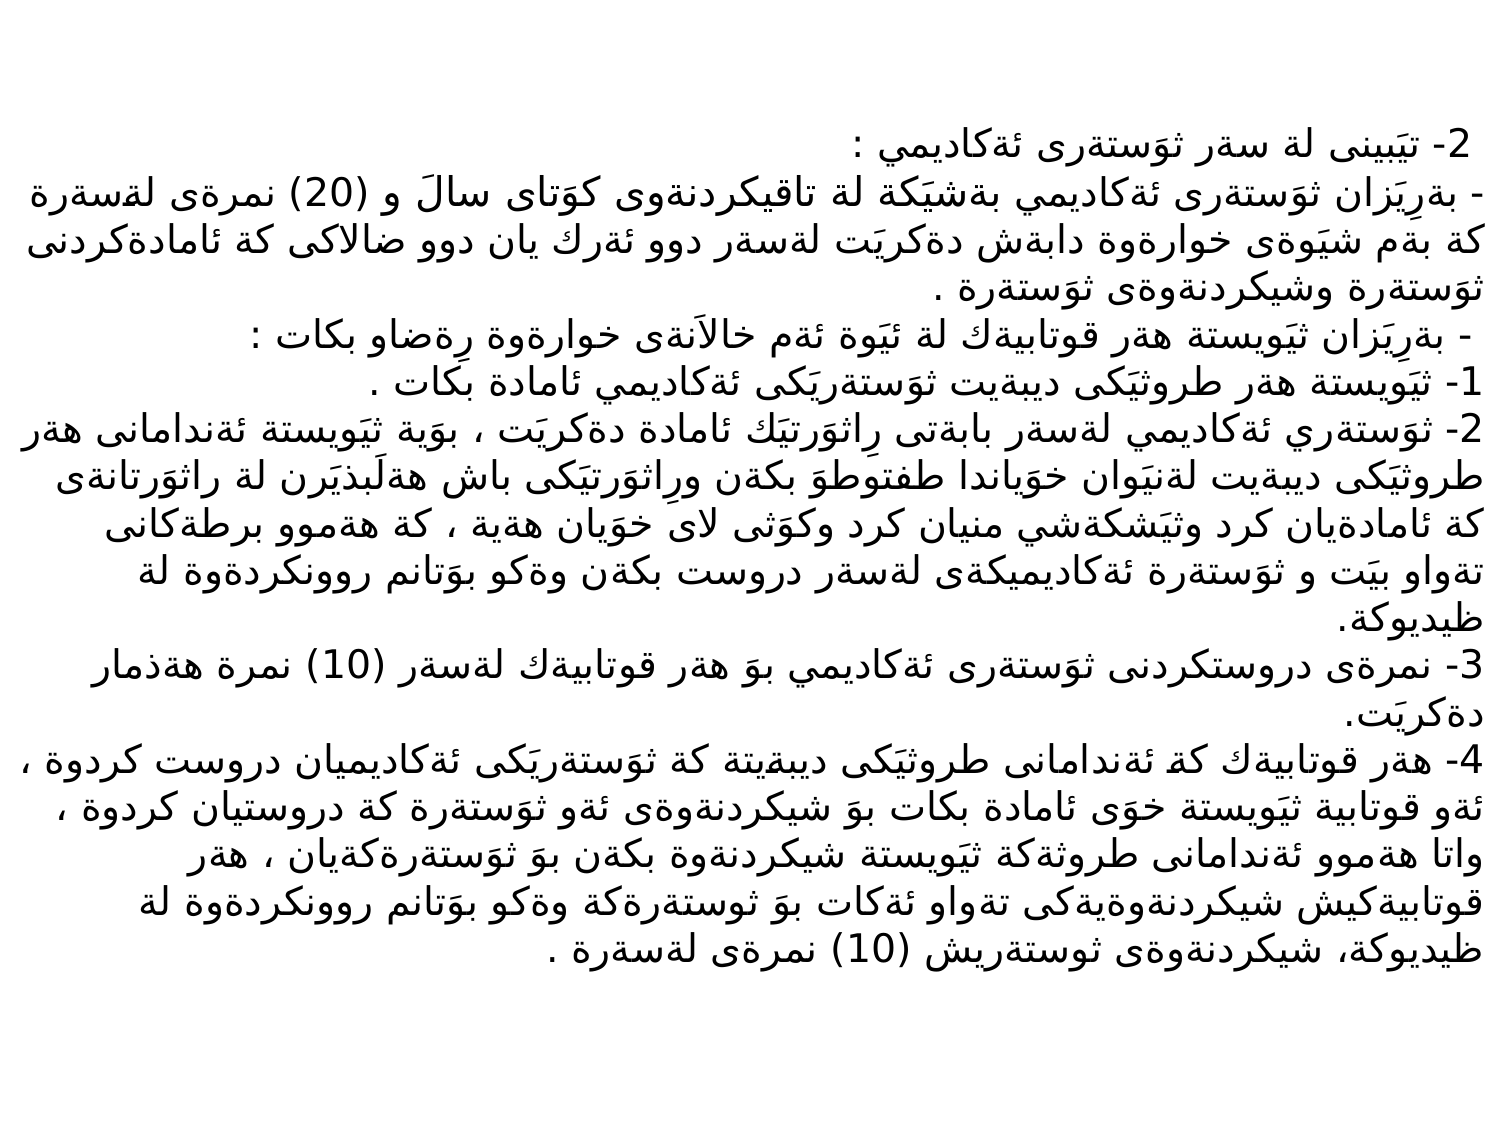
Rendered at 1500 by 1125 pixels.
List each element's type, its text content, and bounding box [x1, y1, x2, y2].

title 2- تيَبينى لة سةر ثوَستةرى ئةكاديمي : - بةرِيَزان ثوَستةرى ئةكاديمي بةشيَكة لة تاقيكردنةوى كوَتاى سالَ و (20) نمرةى لةسةرة كة بةم شيَوةى خوارةوة دابةش دةكريَت لةسةر دوو ئةرك يان دوو ضالاكى كة ئامادةكردنى ثوَستةرة وشيكردنةوةى ثوَستةرة . - بةرِيَزان ثيَويستة هةر قوتابيةك لة ئيَوة ئةم خالاَنةى خوارةوة رِةضاو بكات : 1- ثيَويستة هةر طروثيَكى ديبةيت ثوَستةريَكى ئةكاديمي ئامادة بكات . 2- ثوَستةري ئةكاديمي لةسةر بابةتى رِاثوَرتيَك ئامادة دةكريَت ، بوَية ثيَويستة ئةندامانى هةر طروثيَكى ديبةيت لةنيَوان خوَياندا طفتوطوَ بكةن ورِاثوَرتيَكى باش هةلَبذيَرن لة راثوَرتانةى كة ئامادةيان كرد وثيَشكةشي منيان كرد وكوَثى لاى خوَيان هةية ، كة هةموو برطةكانى تةواو بيَت و ثوَستةرة ئةكاديميكةى لةسةر دروست بكةن وةكو بوَتانم روونكردةوة لة ظيديوكة. 3- نمرةى دروستكردنى ثوَستةرى ئةكاديمي بوَ هةر قوتابيةك لةسةر (10) نمرة هةذمار دةكريَت. 4- هةر قوتابيةك كة ئةندامانى طروثيَكى ديبةيتة كة ثوَستةريَكى ئةكاديميان دروست كردوة ، ئةو قوتابية ثيَويستة خوَى ئامادة بكات بوَ شيكردنةوةى ئةو ثوَستةرة كة دروستيان كردوة ، واتا هةموو ئةندامانى طروثةكة ثيَويستة شيكردنةوة بكةن بوَ ثوَستةرةكةيان ، هةر قوتابيةكيش شيكردنةوةيةكى تةواو ئةكات بوَ ثوستةرةكة وةكو بوَتانم روونكردةوة لة ظيديوكة، شيكردنةوةى ثوستةريش (10) نمرةى لةسةرة . [0, 0, 1500, 1125]
